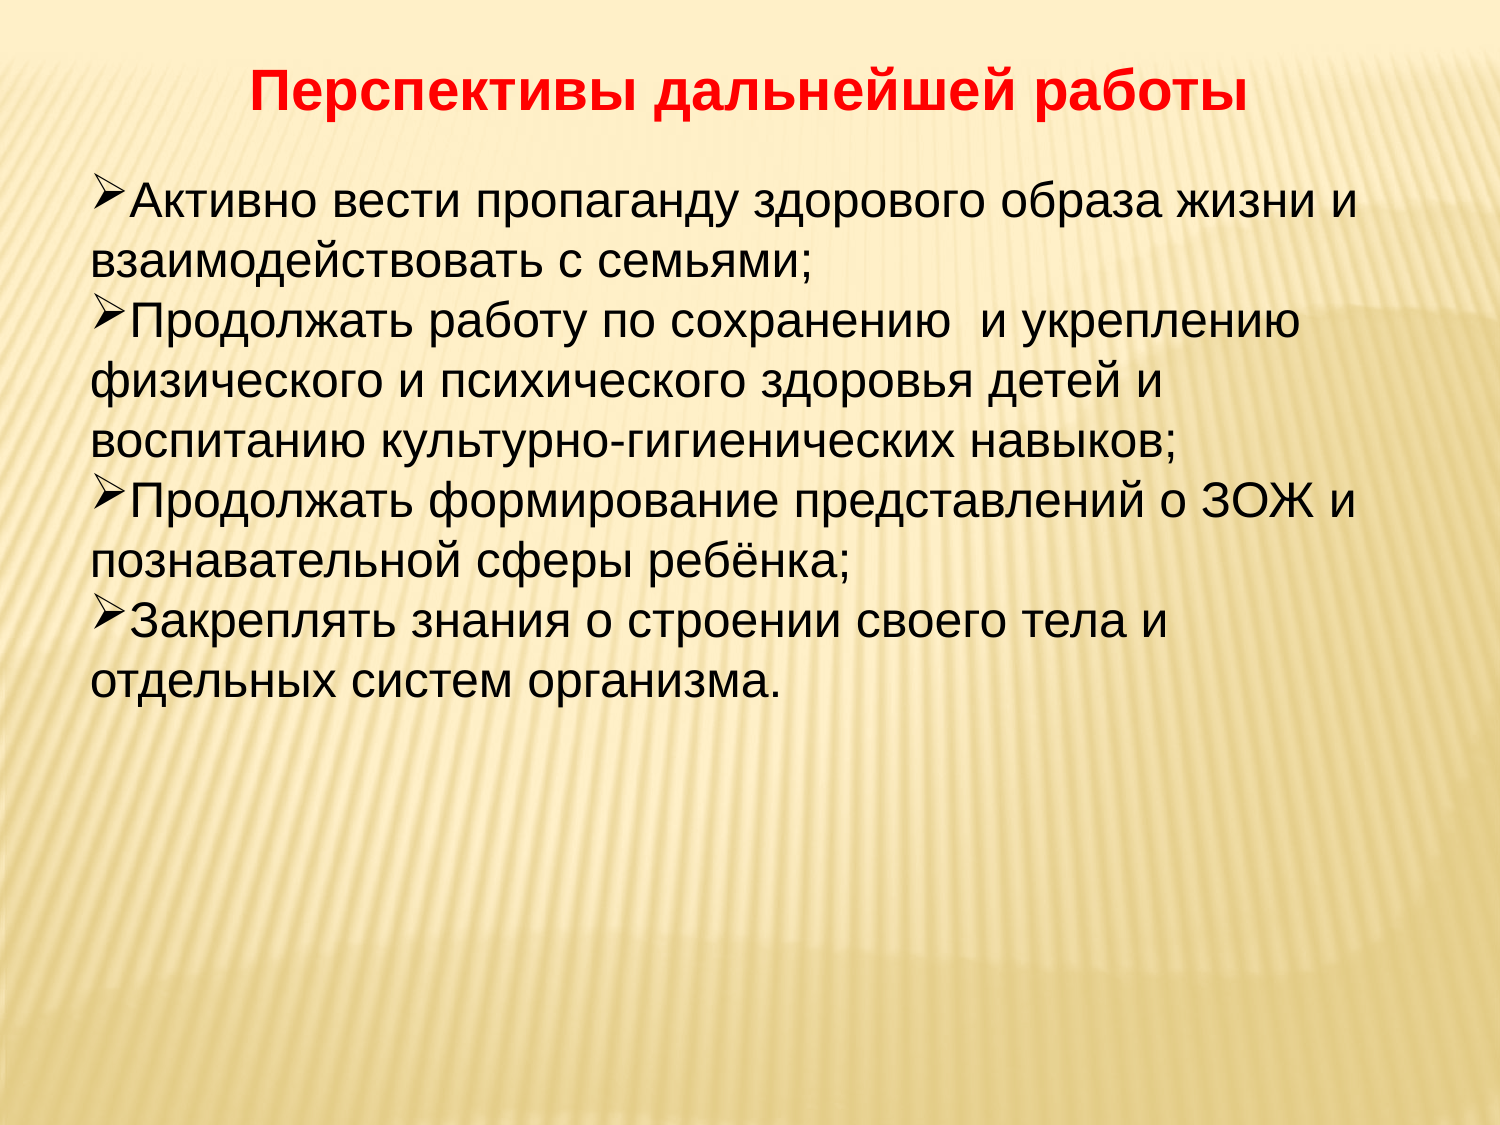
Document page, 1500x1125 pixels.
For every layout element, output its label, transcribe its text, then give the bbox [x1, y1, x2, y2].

text_box Перспективы дальнейшей работы Активно вести пропаганду здорового образа жизни и взаимодействовать с семьями; Продолжать работу по сохранению и укреплению физического и психического здоровья детей и воспитанию культурно-гигиенических навыков; Продолжать формирование представлений о ЗОЖ и познавательной сферы ребёнка; Закреплять знания о строении своего тела и отдельных систем организма. [75, 45, 1425, 1005]
